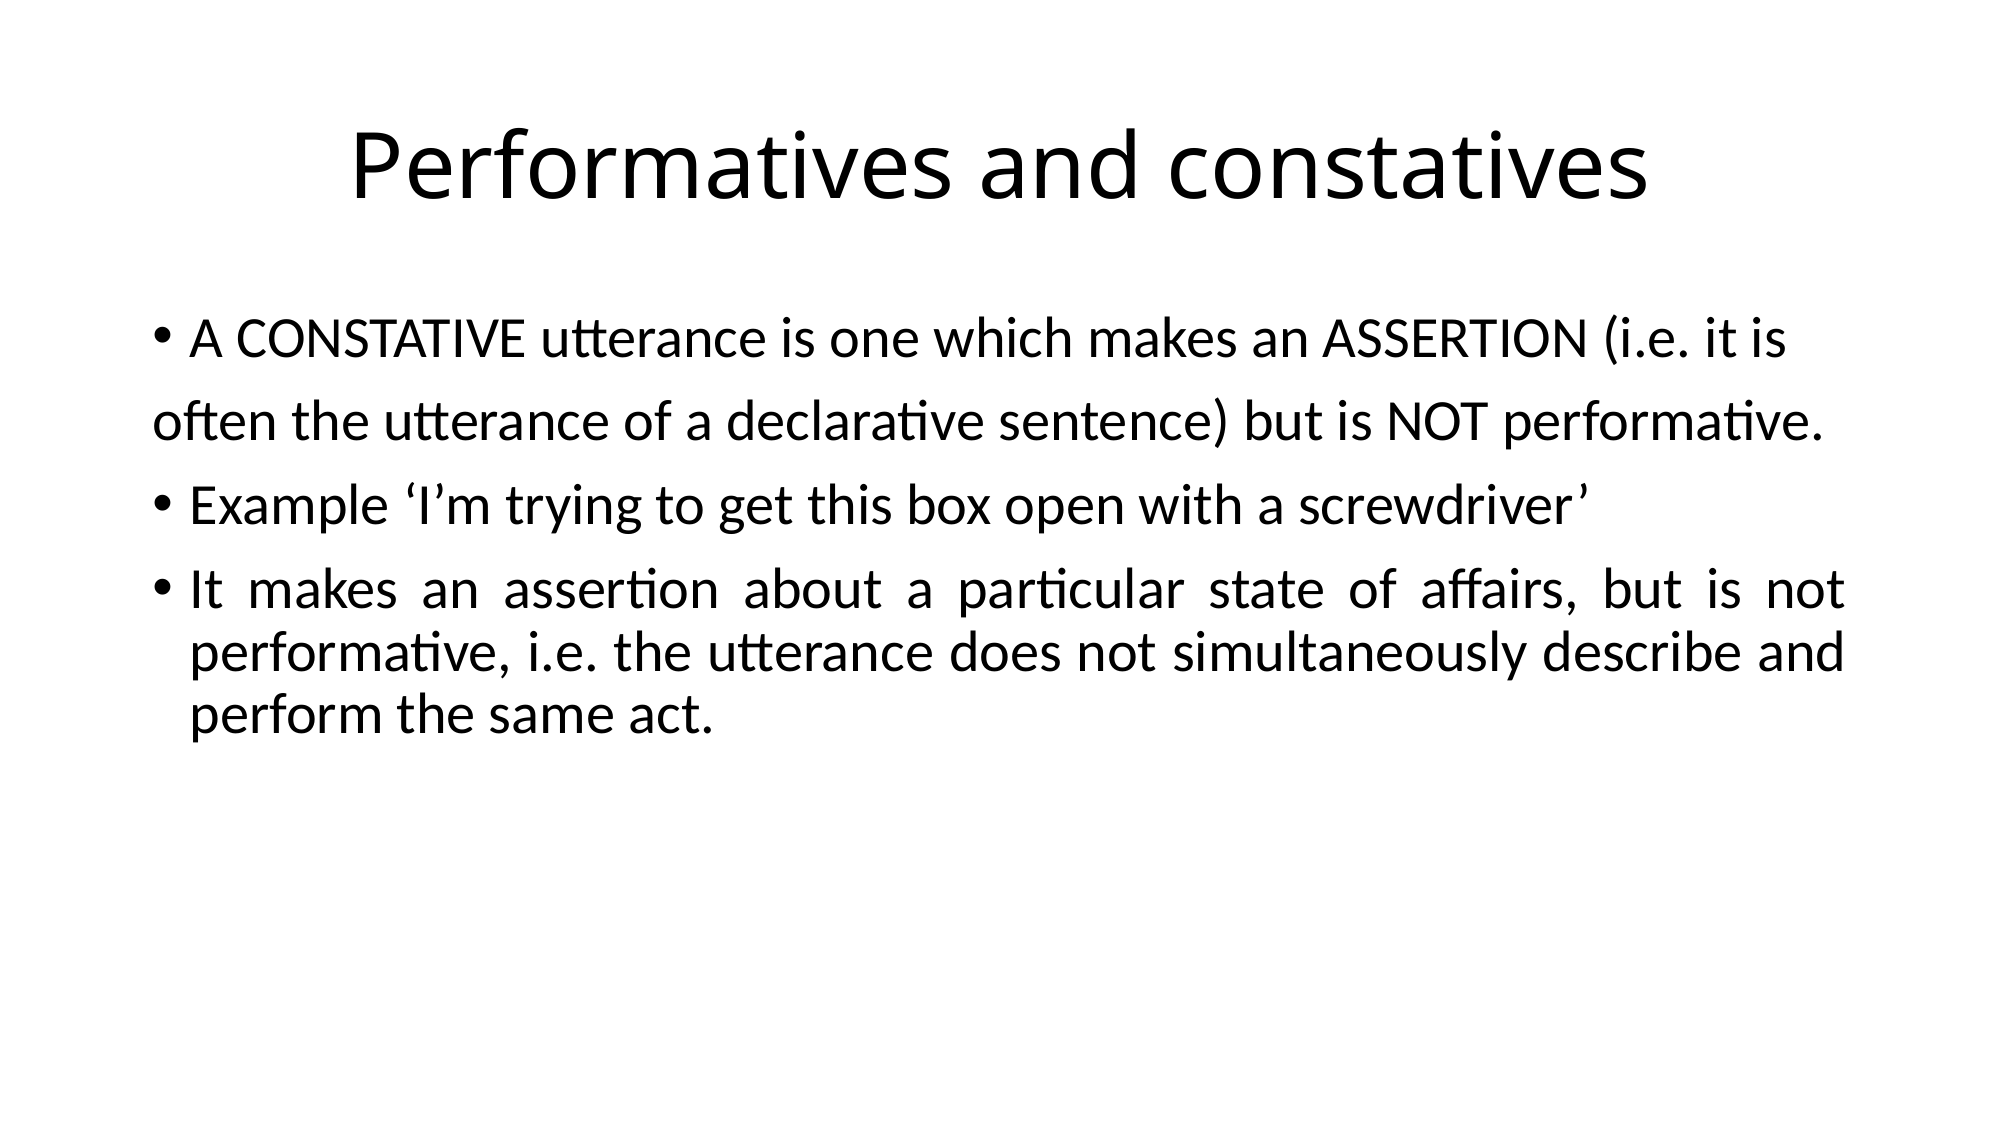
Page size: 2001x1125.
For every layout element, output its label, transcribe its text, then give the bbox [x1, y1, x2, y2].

list A CONSTATIVE utterance is one which makes an ASSERTION (i.e. it is often the utterance of a declarative sentence) but is NOT performative. Example ‘I’m trying to get this box open with a screwdriver’ It makes an assertion about a particular state of affairs, but is not performative, i.e. the utterance does not simultaneously describe and perform the same act. [137, 299, 1863, 1014]
title Performatives and constatives [137, 59, 1863, 278]
